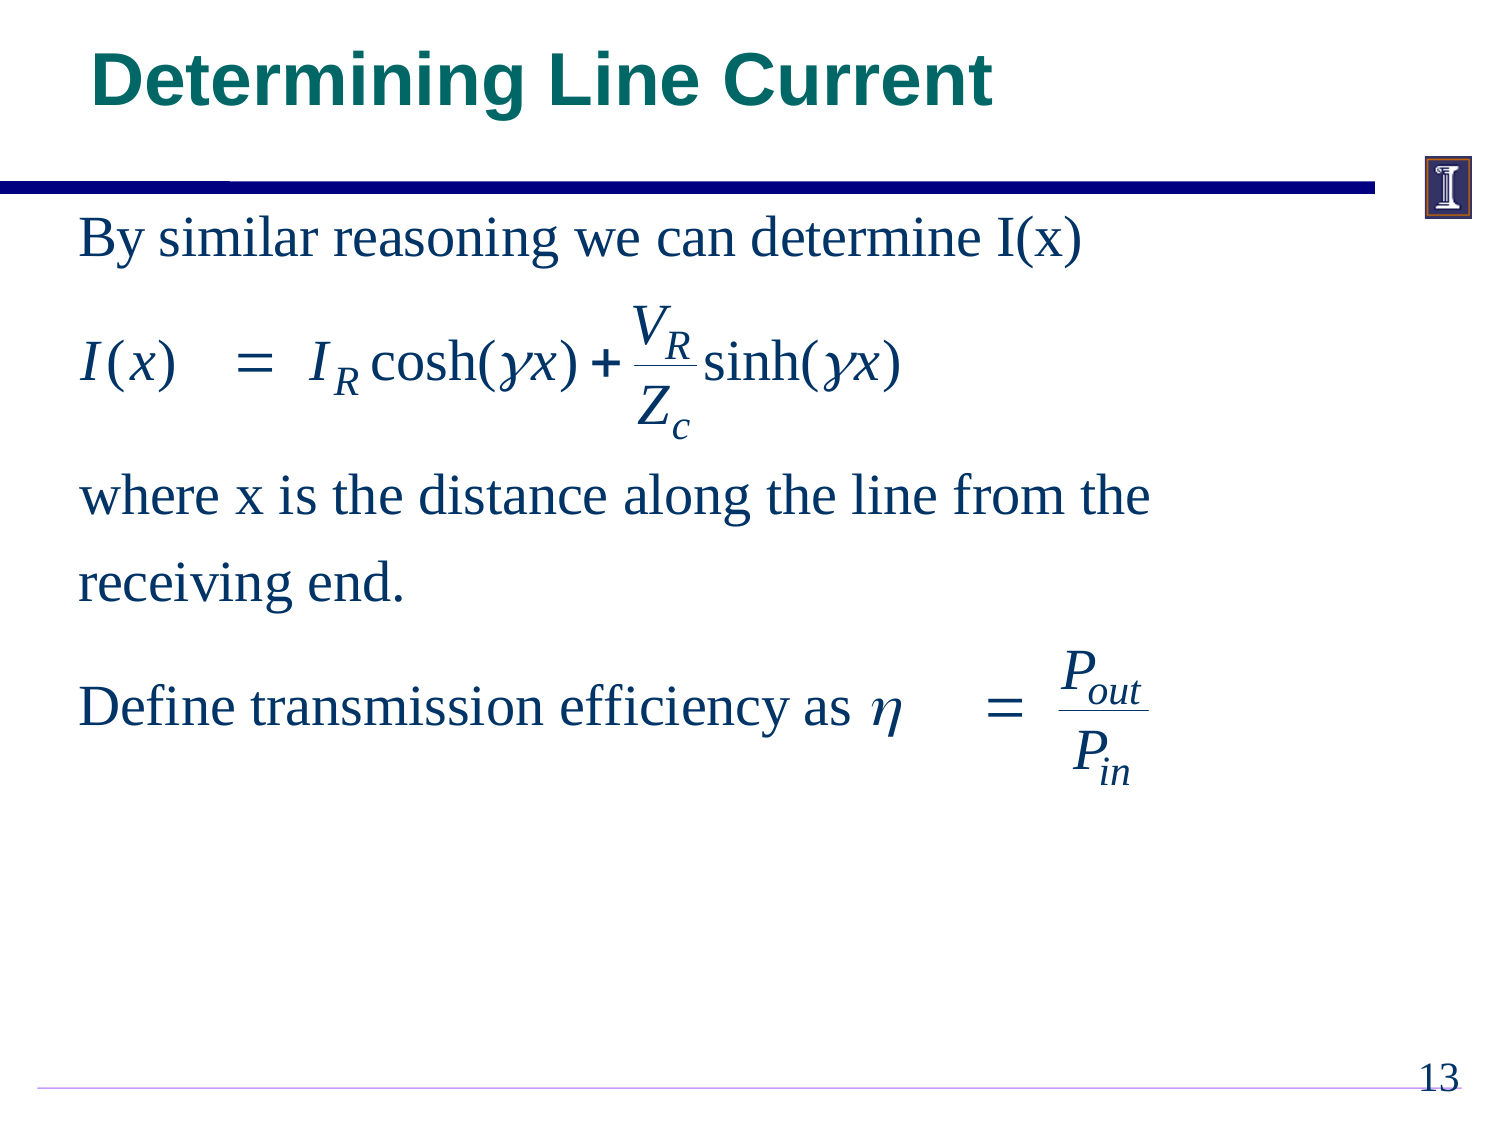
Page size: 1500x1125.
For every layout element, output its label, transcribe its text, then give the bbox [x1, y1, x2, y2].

title Determining Line Current [74, 12, 1388, 151]
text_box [74, 209, 1155, 792]
slide_number 12 [1162, 1037, 1476, 1113]
picture [1424, 156, 1472, 219]
